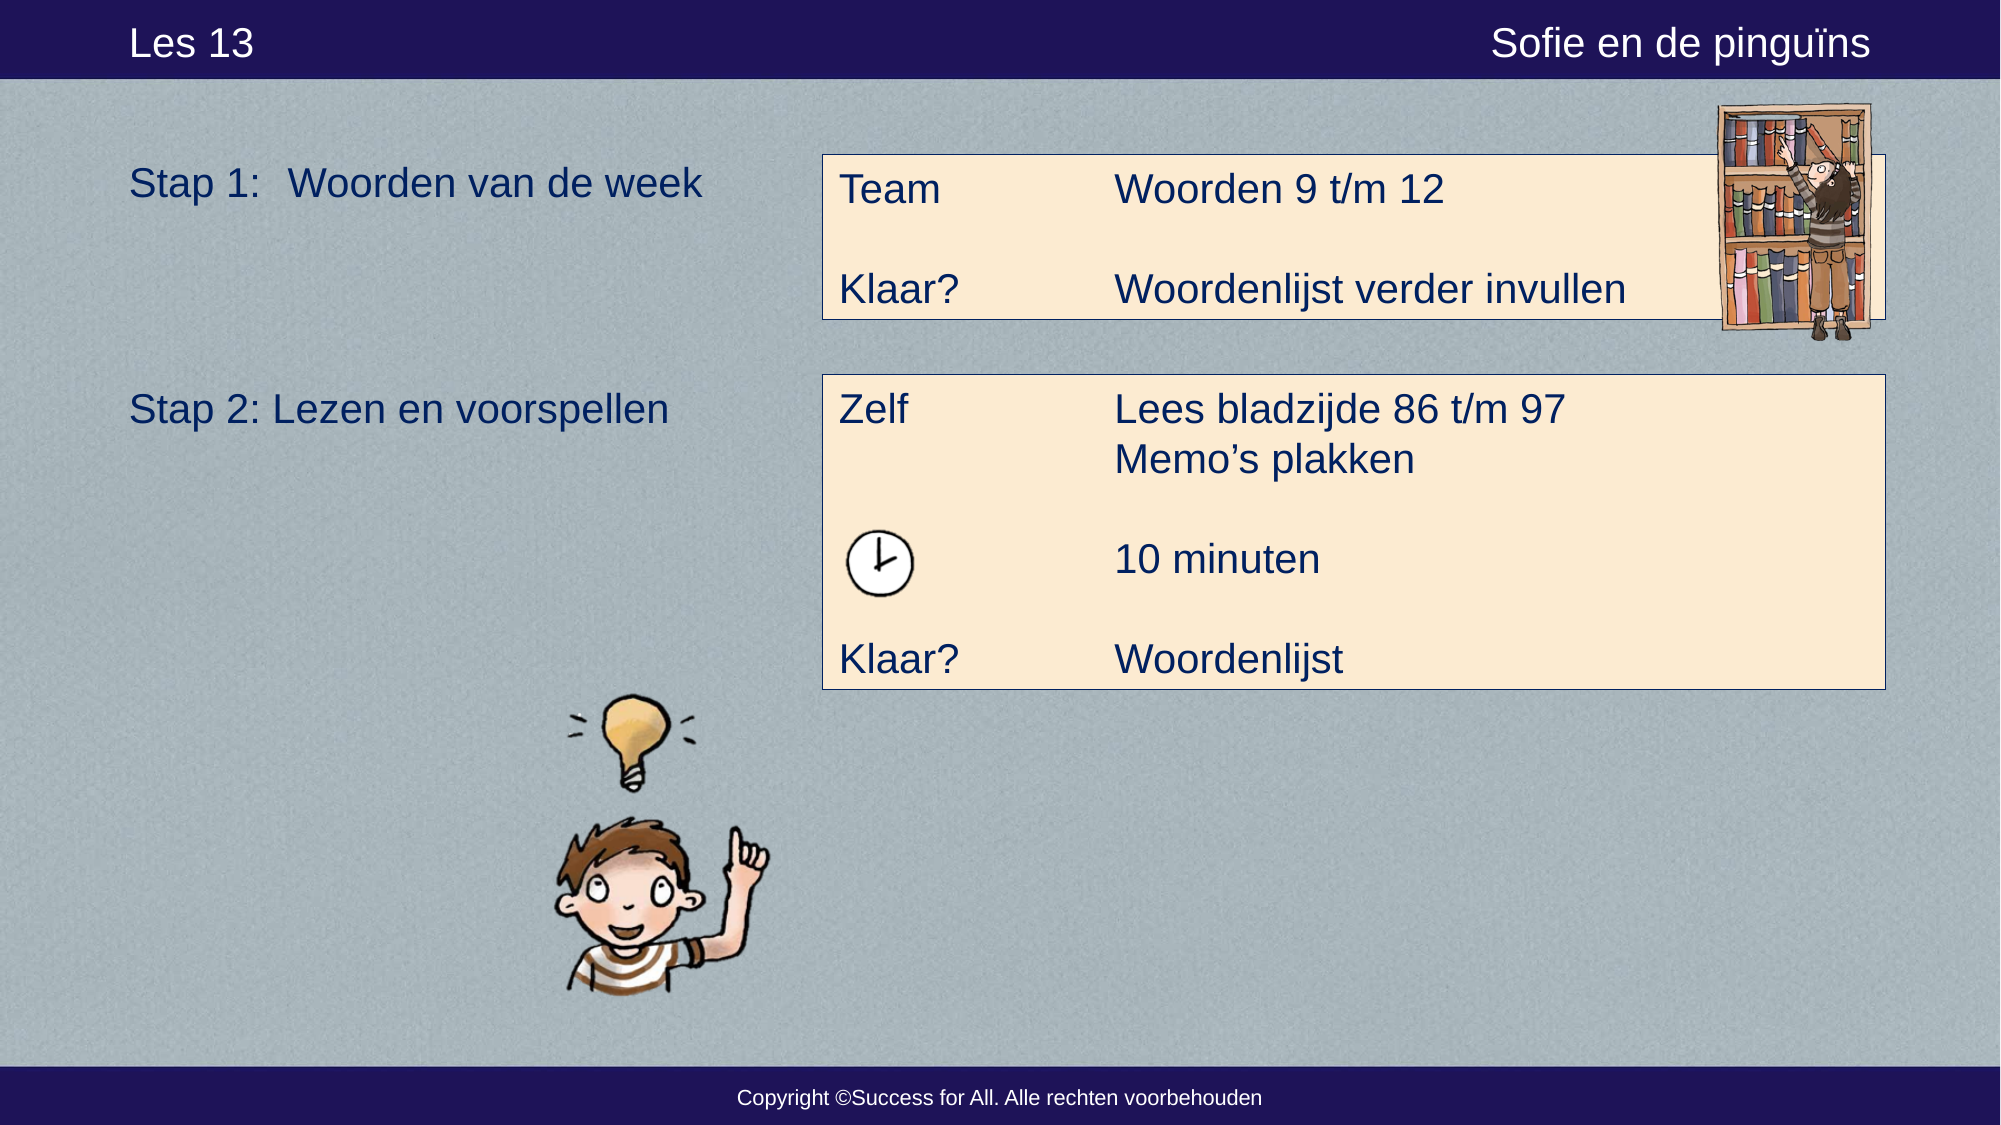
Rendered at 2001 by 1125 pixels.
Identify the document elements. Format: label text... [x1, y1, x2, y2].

text_box Stap 2: Lezen en voorspellen [114, 374, 907, 440]
text_box Sofie en de pinguïns [999, 8, 1886, 73]
text_box Zelf Lees bladzijde 86 t/m 97 Memo’s plakken 10 minuten Klaar? Woordenlijst [822, 374, 1886, 690]
picture [0, 0, 2001, 1125]
text_box Copyright ©Success for All. Alle rechten voorbehouden [0, 1076, 2000, 1125]
text_box Stap 1: Woorden van de week [114, 148, 907, 214]
text_box Team Woorden 9 t/m 12 Klaar? Woordenlijst verder invullen [822, 154, 1700, 320]
text_box Les 13 [114, 8, 354, 73]
